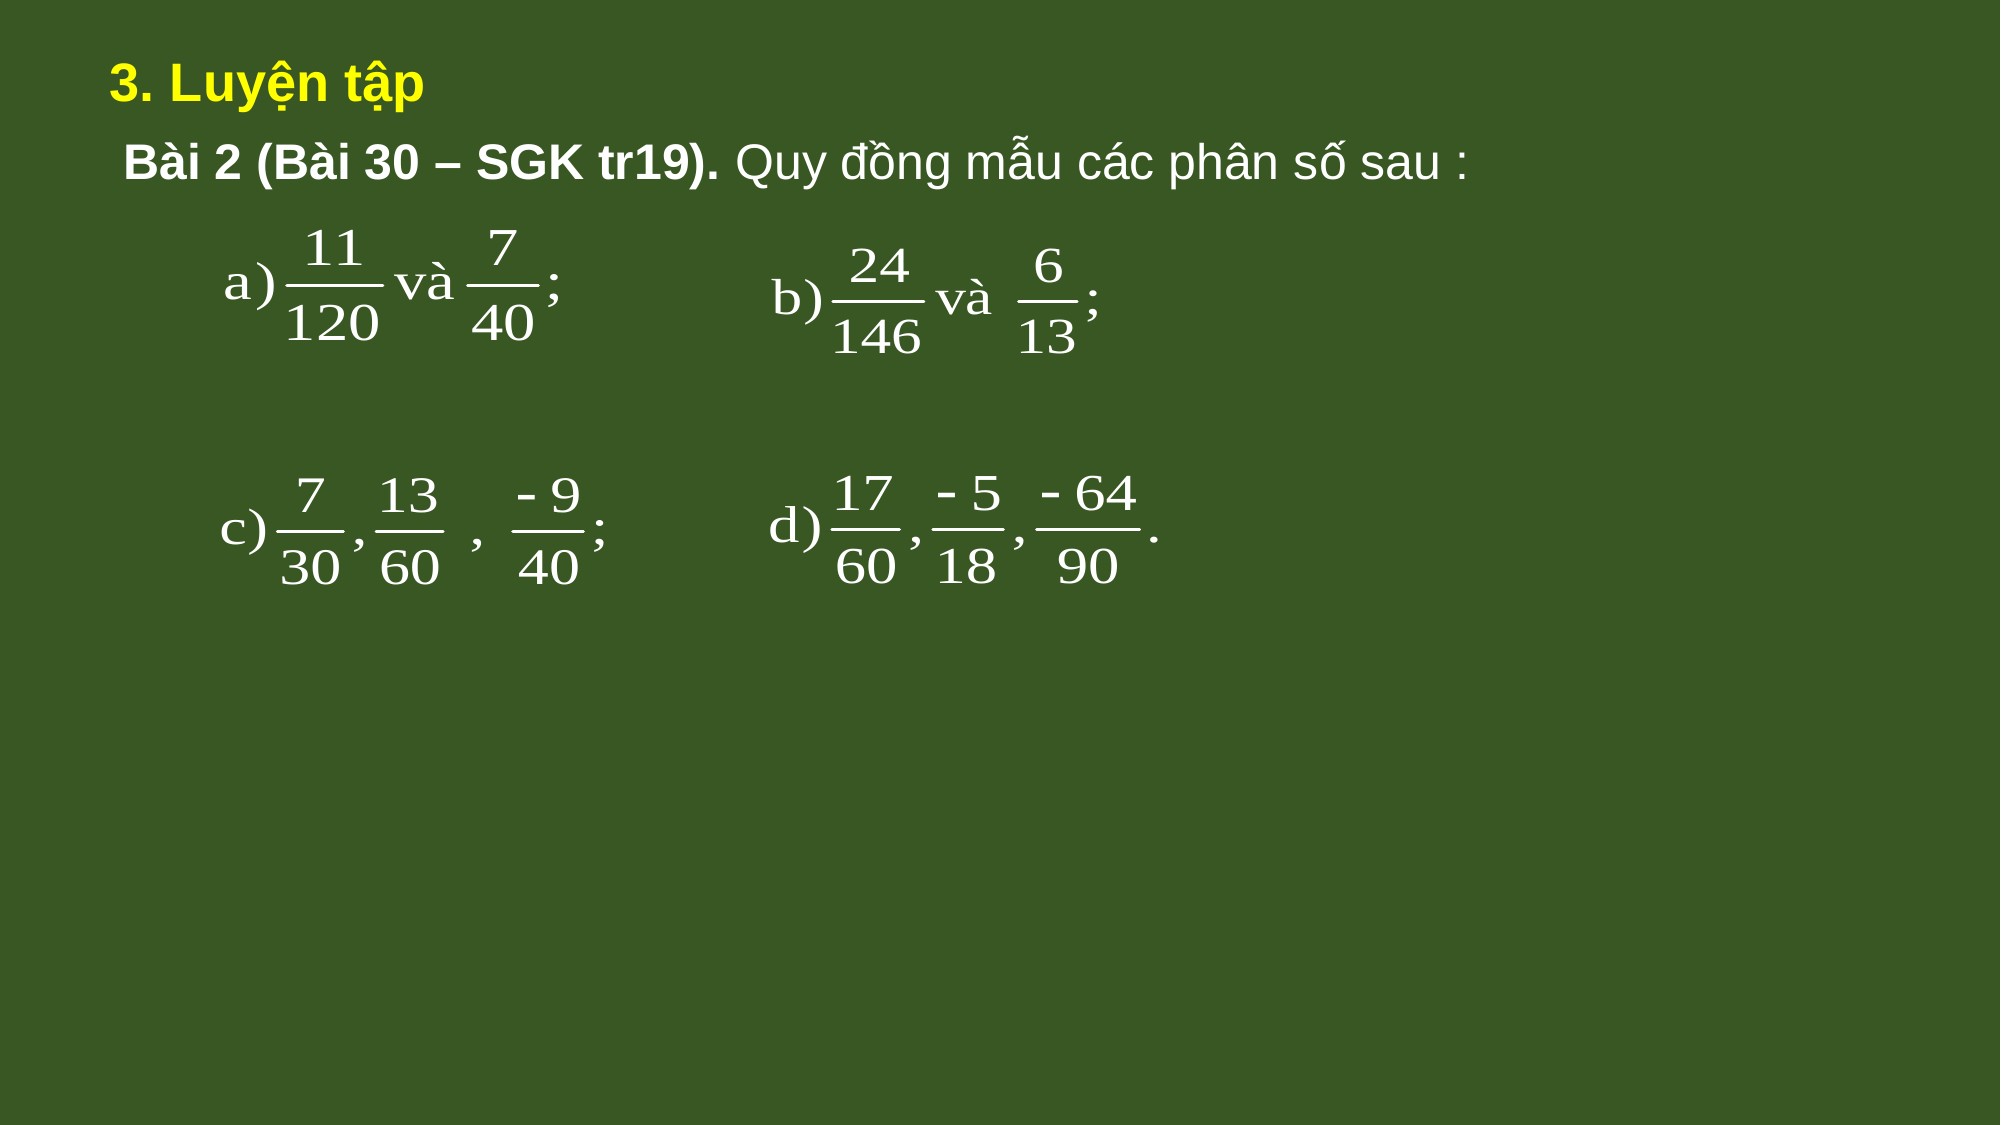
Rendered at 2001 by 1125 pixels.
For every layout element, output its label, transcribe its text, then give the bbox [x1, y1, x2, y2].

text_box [762, 234, 1110, 365]
text_box Bài 2 (Bài 30 – SGK tr19). Quy đồng mẫu các phân số sau : [108, 121, 1659, 197]
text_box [214, 214, 576, 353]
text_box 3. Luyện tập [94, 39, 1520, 120]
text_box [759, 460, 1168, 595]
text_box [210, 463, 619, 596]
